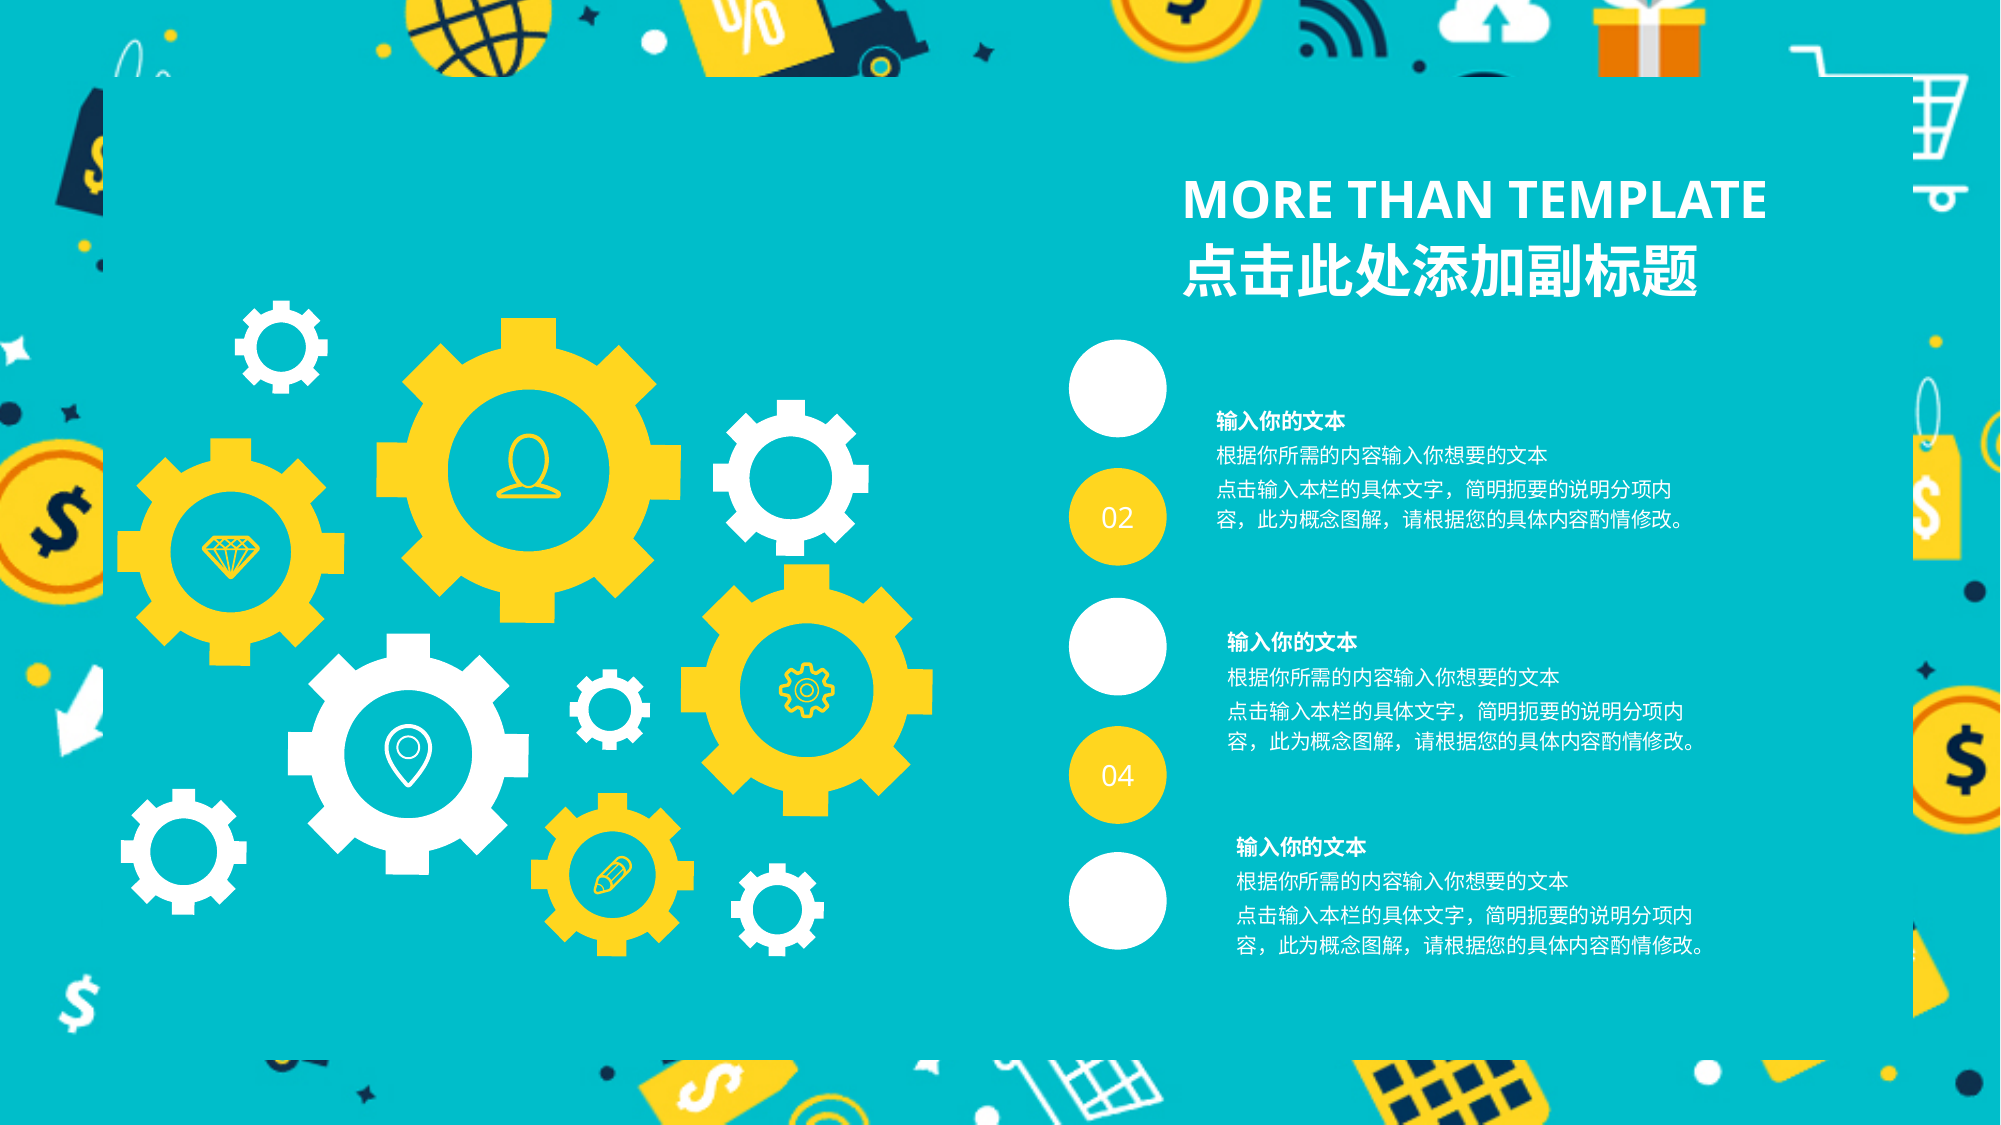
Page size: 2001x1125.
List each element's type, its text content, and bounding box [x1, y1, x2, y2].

text_box 03 [1067, 596, 1168, 697]
text_box 02 [1067, 467, 1168, 567]
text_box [117, 438, 345, 666]
text_box 04 [1067, 725, 1168, 825]
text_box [376, 318, 681, 624]
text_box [531, 793, 694, 957]
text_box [680, 564, 933, 817]
text_box 输入你的文本 根据你所需的内容输入你想要的文本 点击输入本栏的具体文字，简明扼要的说明分项内容，此为概念图解，请根据您的具体内容酌情修改。 [1192, 390, 1701, 544]
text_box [120, 300, 869, 957]
text_box 输入你的文本 根据你所需的内容输入你想要的文本 点击输入本栏的具体文字，简明扼要的说明分项内容，此为概念图解，请根据您的具体内容酌情修改。 [1213, 816, 1722, 970]
text_box MORE THAN TEMPLATE 点击此处添加副标题 [1166, 152, 1828, 312]
picture [0, 0, 2001, 1125]
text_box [287, 633, 529, 875]
text_box 05 [1067, 851, 1168, 951]
text_box 输入你的文本 根据你所需的内容输入你想要的文本 点击输入本栏的具体文字，简明扼要的说明分项内容，此为概念图解，请根据您的具体内容酌情修改。 [1204, 611, 1713, 766]
text_box 01 [1067, 338, 1168, 439]
